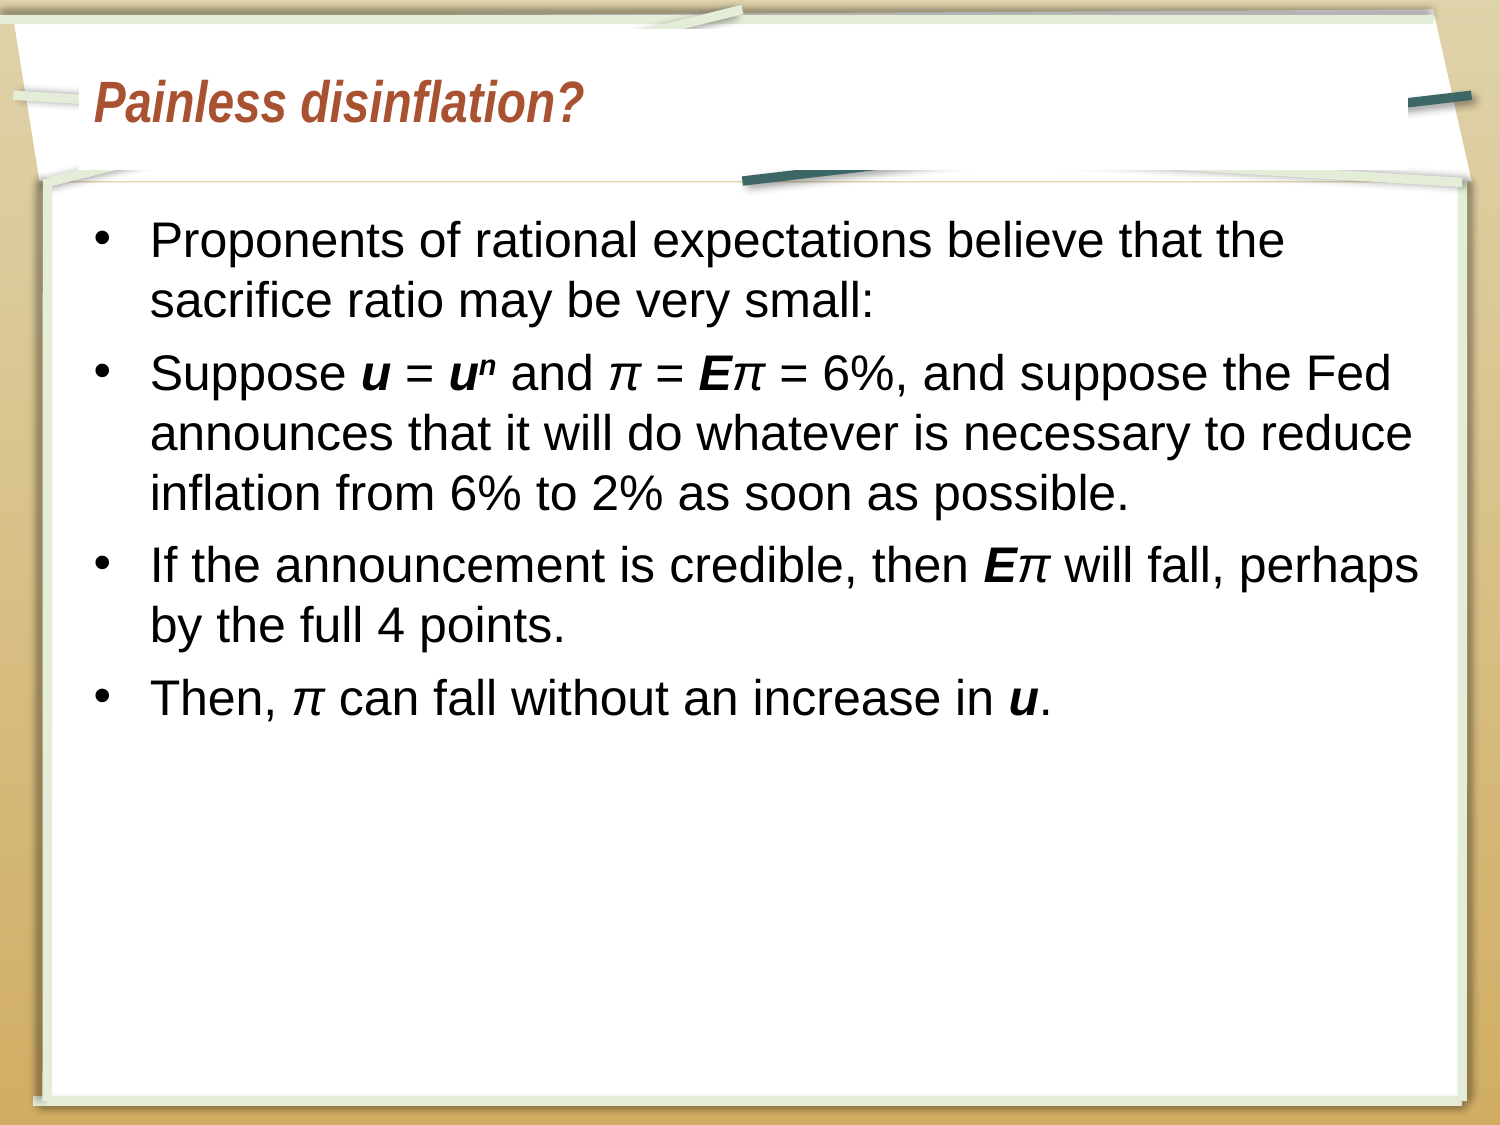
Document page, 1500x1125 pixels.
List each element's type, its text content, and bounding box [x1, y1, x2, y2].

list Proponents of rational expectations believe that the sacrifice ratio may be very small: Suppose u = un and π = Eπ = 6%, and suppose the Fed announces that it will do whatever is necessary to reduce inflation from 6% to 2% as soon as possible. If the announcement is credible, then Eπ will fall, perhaps by the full 4 points. Then, π can fall without an increase in u. [78, 200, 1445, 1080]
title Painless disinflation? [78, 29, 1408, 170]
